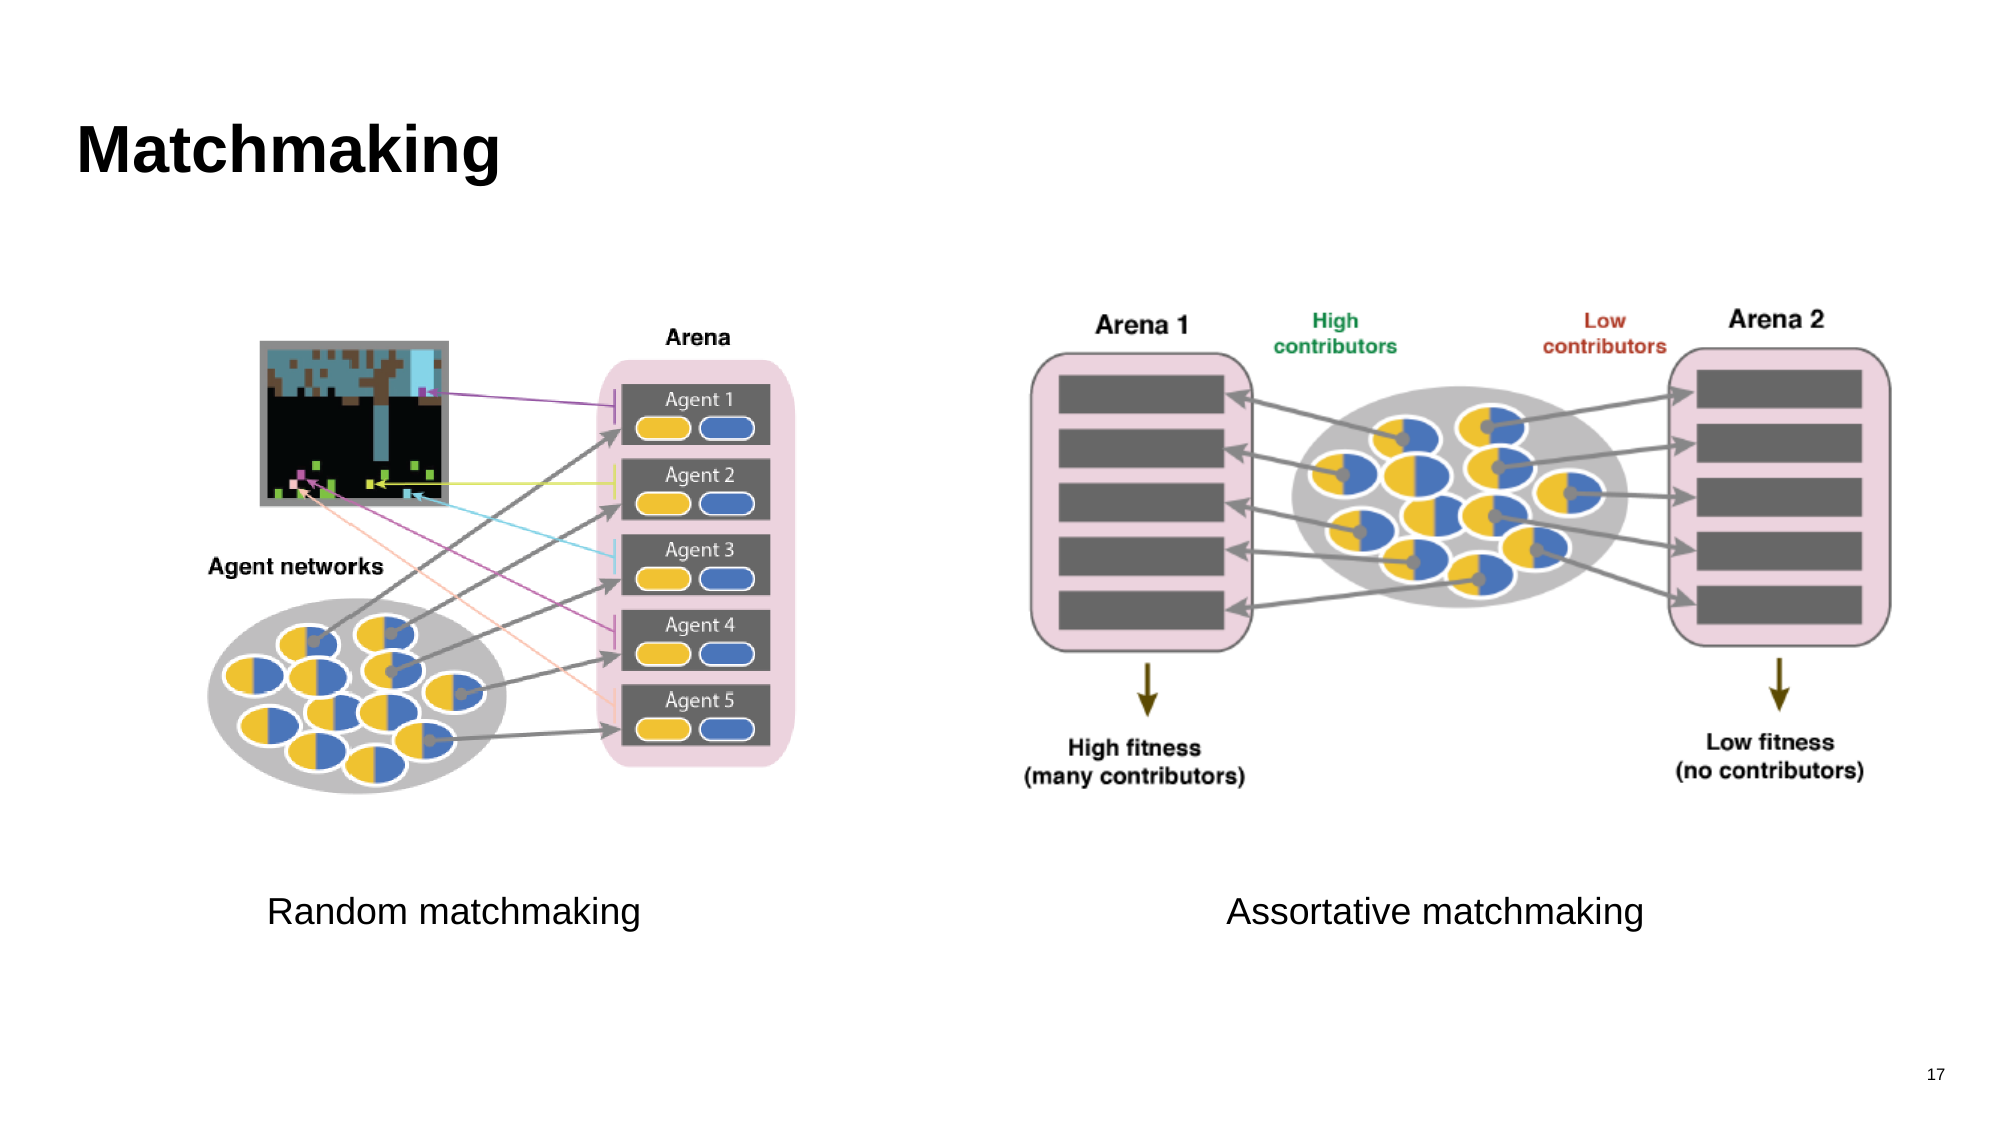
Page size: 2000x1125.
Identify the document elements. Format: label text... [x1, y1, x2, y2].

text_box Random matchmaking [252, 880, 657, 940]
slide_number 17 [1906, 1034, 1966, 1112]
text_box Assortative matchmaking [1211, 880, 1660, 940]
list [186, 289, 809, 836]
picture [998, 289, 1907, 813]
title Matchmaking [53, 97, 1946, 190]
